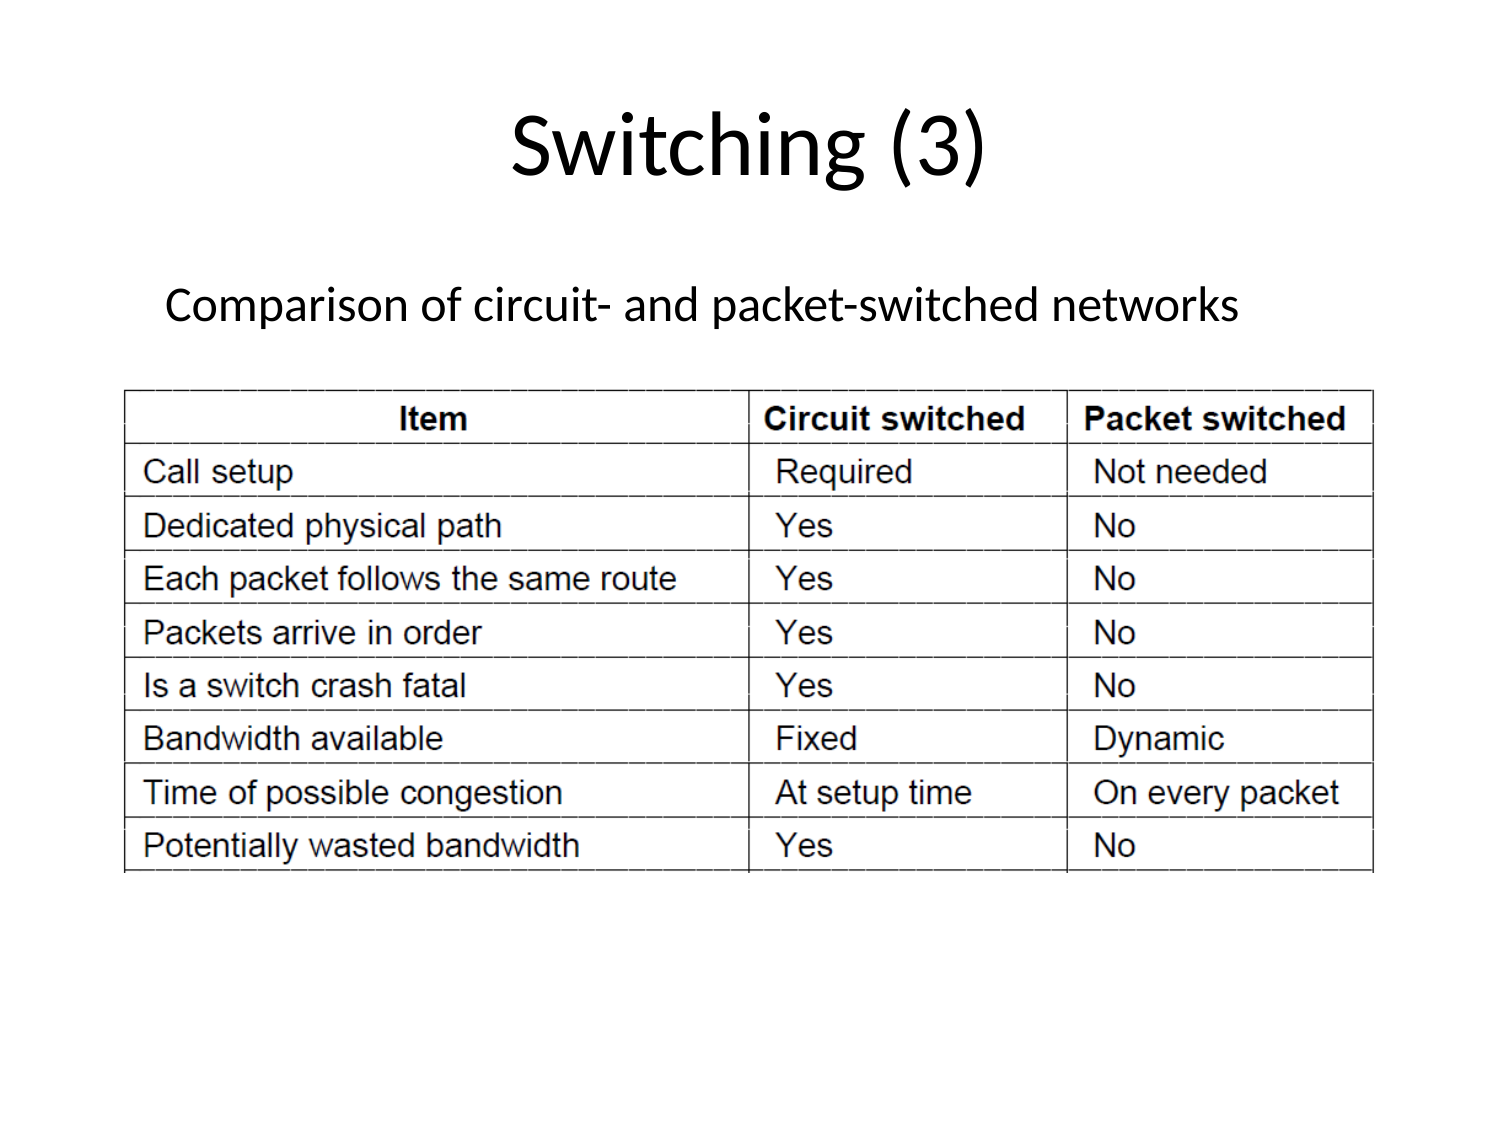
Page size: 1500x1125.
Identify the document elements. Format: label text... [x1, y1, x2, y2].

picture [118, 384, 1385, 874]
list Comparison of circuit- and packet-switched networks [150, 264, 1428, 1019]
title Switching (3) [75, 45, 1425, 233]
